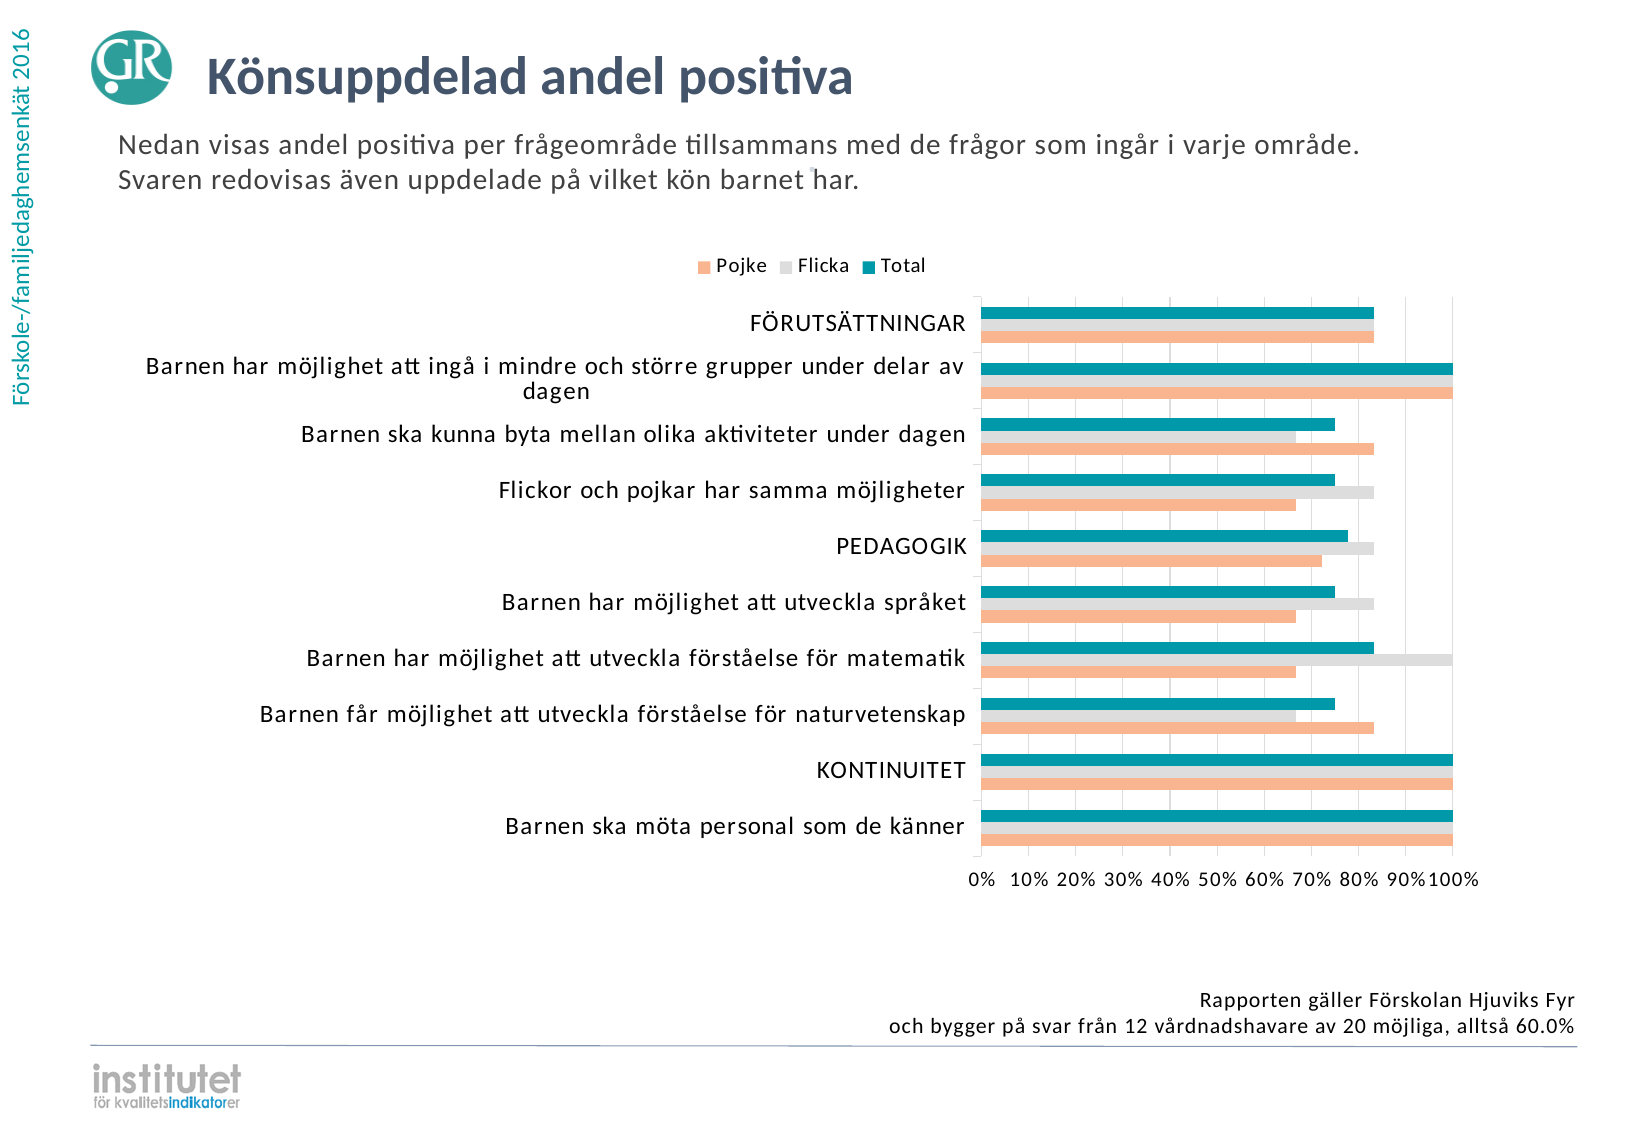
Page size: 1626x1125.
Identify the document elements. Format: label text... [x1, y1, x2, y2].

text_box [118, 905, 1506, 1045]
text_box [17, 1043, 1578, 1109]
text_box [118, 153, 1506, 213]
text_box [118, 1047, 1506, 1052]
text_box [118, 240, 1506, 905]
text_box Nedan visas andel positiva per frågeområde tillsammans med de frågor som ingår i varje område. Svaren redovisas även uppdelade på vilket kön barnet har. [118, 125, 1537, 277]
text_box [207, 40, 1460, 126]
